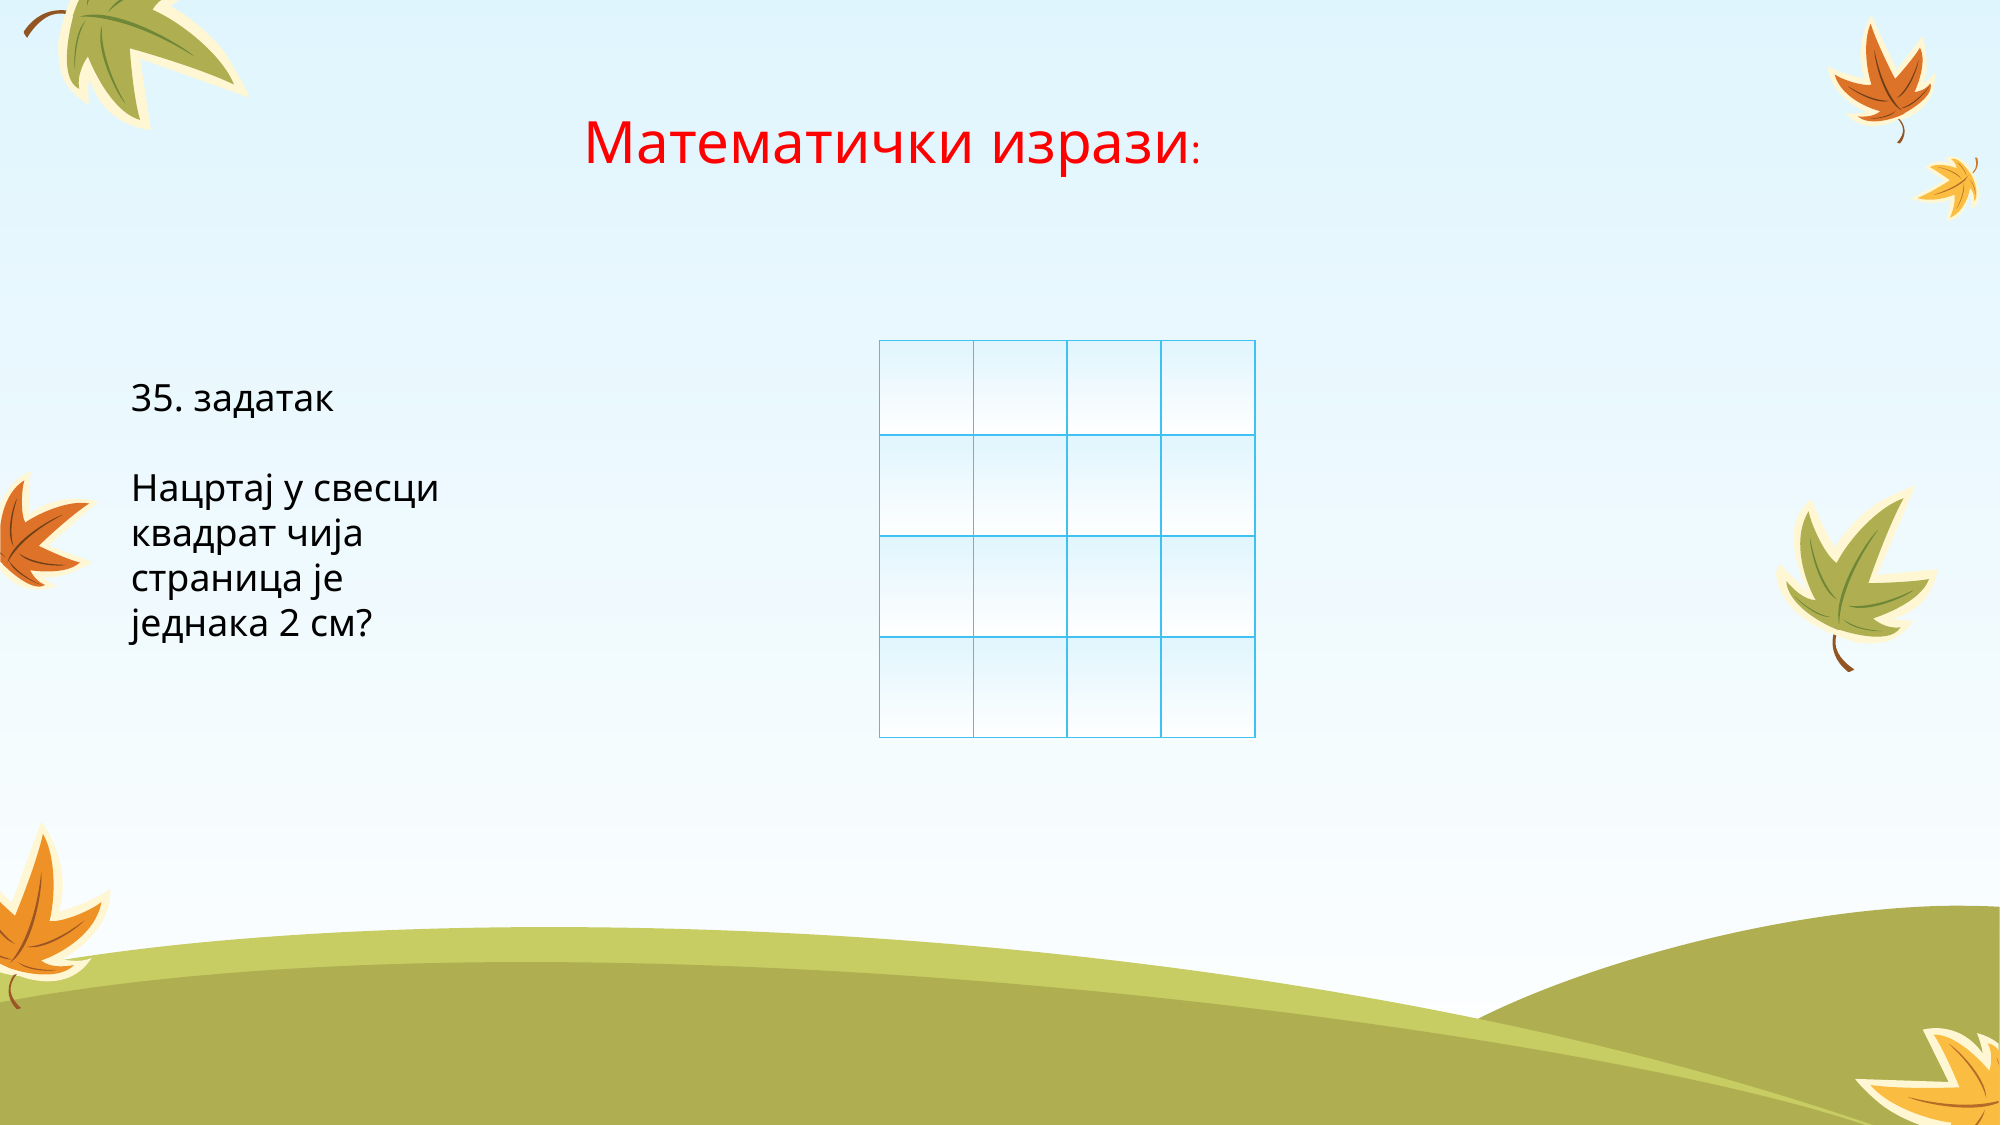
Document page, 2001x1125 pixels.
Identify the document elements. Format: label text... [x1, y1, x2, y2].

text_box Математички изрази: [569, 98, 1316, 183]
table_cell [1162, 638, 1254, 737]
table_header [1162, 341, 1254, 434]
table_cell [974, 537, 1066, 636]
table_cell [1162, 537, 1254, 636]
table_cell [1068, 436, 1160, 535]
table_cell [1068, 638, 1160, 737]
table_header [974, 341, 1066, 434]
text_box 35. задатак Нацртај у свесци квадрат чија страница је једнака 2 см? [115, 321, 492, 742]
table_cell [974, 436, 1066, 535]
table_cell [1162, 436, 1254, 535]
table_cell [880, 436, 973, 535]
table_header [880, 341, 973, 434]
table_cell [880, 638, 973, 737]
table_cell [880, 537, 973, 636]
table_header [1068, 341, 1160, 434]
table_cell [974, 638, 1066, 737]
table_cell [1068, 537, 1160, 636]
